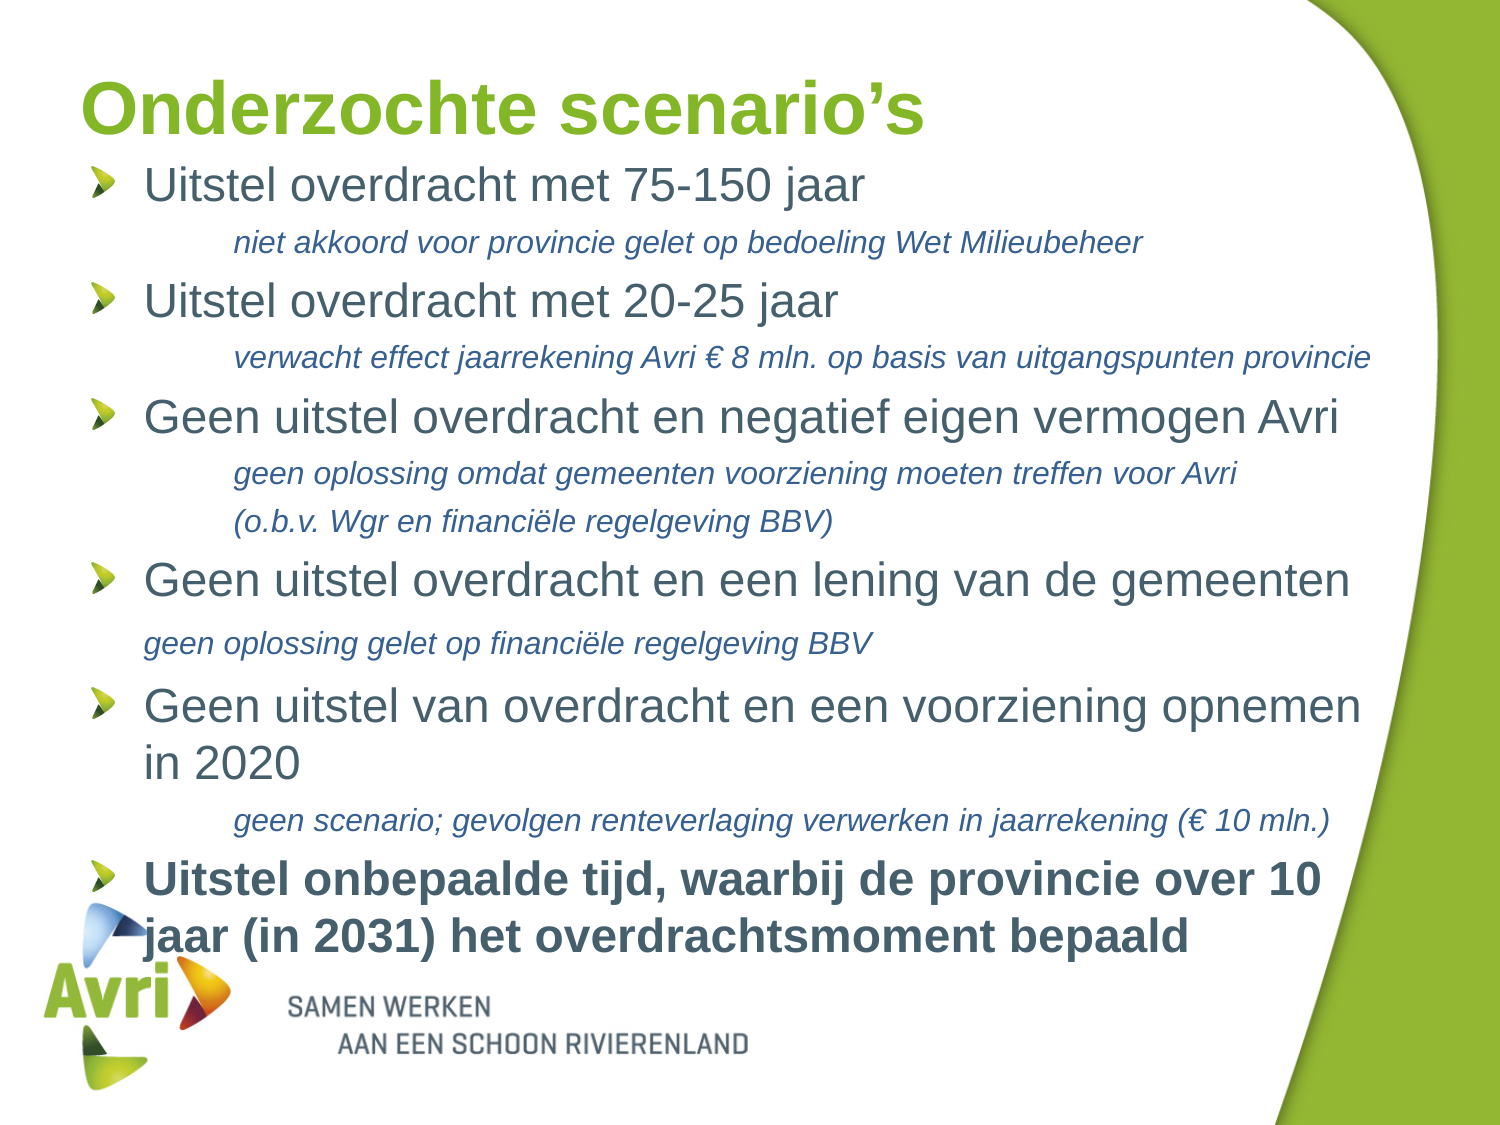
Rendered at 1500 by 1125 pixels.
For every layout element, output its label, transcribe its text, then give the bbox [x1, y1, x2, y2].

title Onderzochte scenario’s [64, 51, 1316, 176]
list Uitstel overdracht met 75-150 jaar niet akkoord voor provincie gelet op bedoeling Wet Milieubeheer Uitstel overdracht met 20-25 jaar verwacht effect jaarrekening Avri € 8 mln. op basis van uitgangspunten provincie Geen uitstel overdracht en negatief eigen vermogen Avri geen oplossing omdat gemeenten voorziening moeten treffen voor Avri (o.b.v. Wgr en financiële regelgeving BBV) Geen uitstel overdracht en een lening van de gemeenten geen oplossing gelet op financiële regelgeving BBV Geen uitstel van overdracht en een voorziening opnemen in 2020 geen scenario; gevolgen renteverlaging verwerken in jaarrekening (€ 10 mln.) Uitstel onbepaalde tijd, waarbij de provincie over 10 jaar (in 2031) het overdrachtsmoment bepaald [74, 145, 1410, 980]
picture [0, 0, 1500, 1125]
